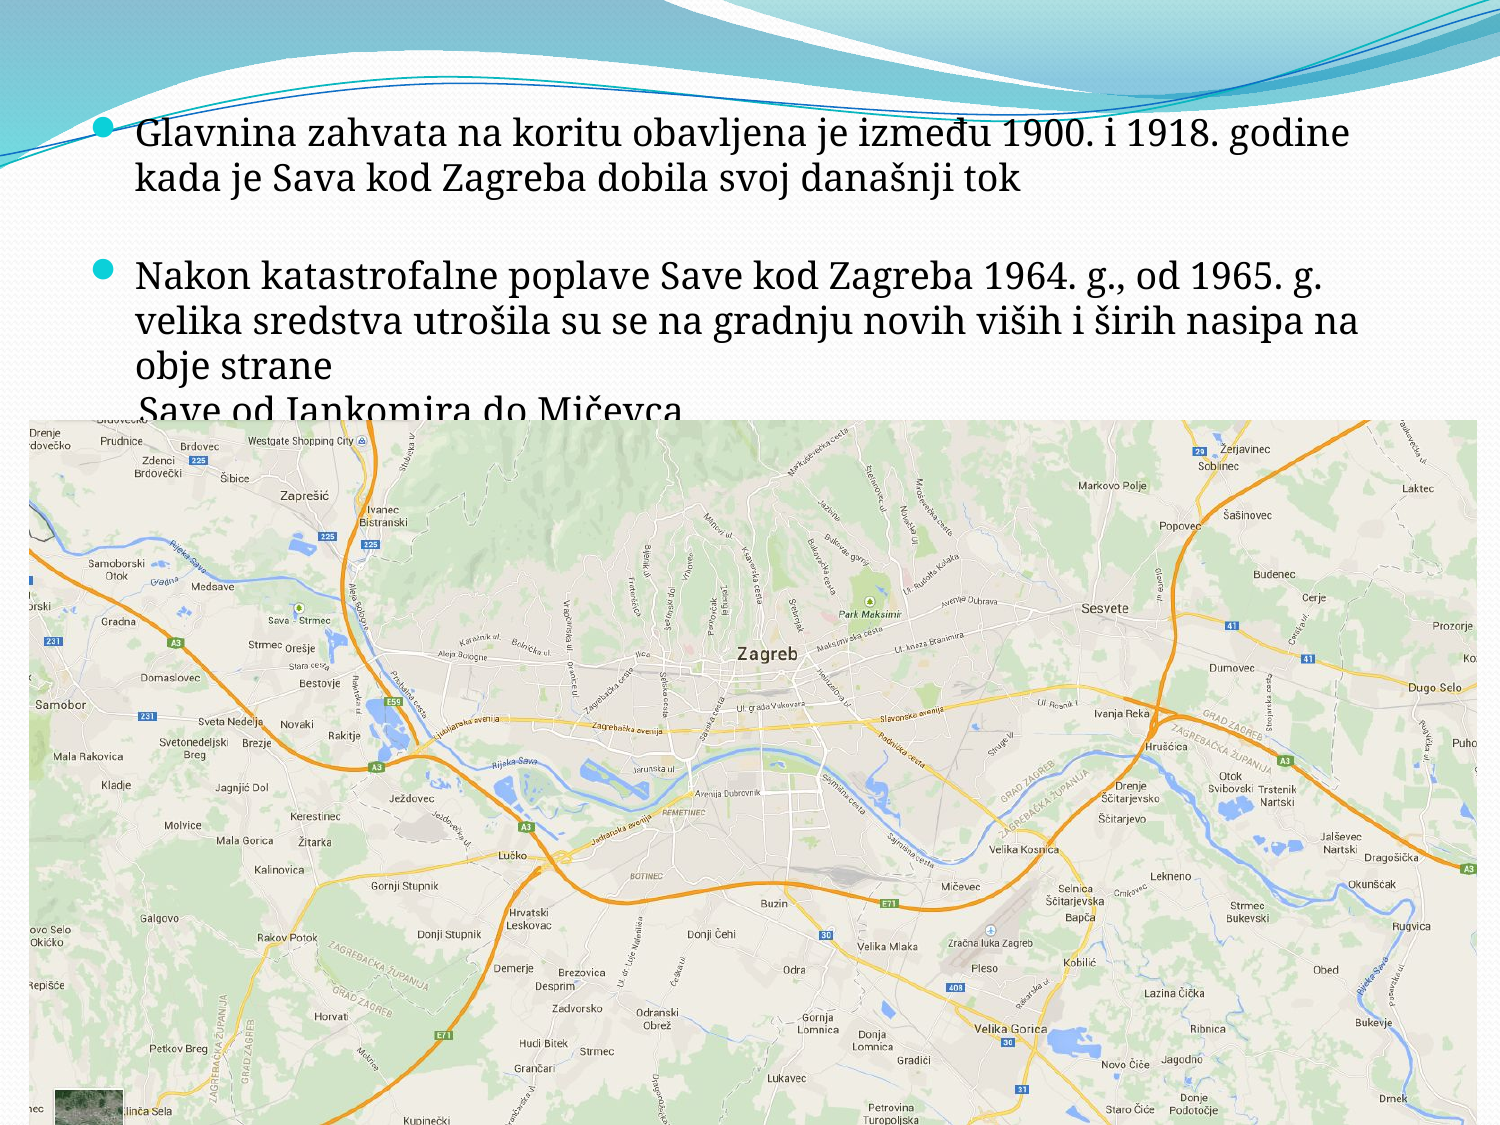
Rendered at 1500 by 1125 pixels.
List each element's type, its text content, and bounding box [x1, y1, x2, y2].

picture [29, 420, 1477, 1125]
list Glavnina zahvata na koritu obavljena je između 1900. i 1918. godine kada je Sava kod Zagreba dobila svoj današnji tok Nakon katastrofalne poplave Save kod Zagreba 1964. g., od 1965. g. velika sredstva utrošila su se na gradnju novih viših i širih nasipa na obje strane Save od Jankomira do Mičevca [75, 101, 1425, 419]
